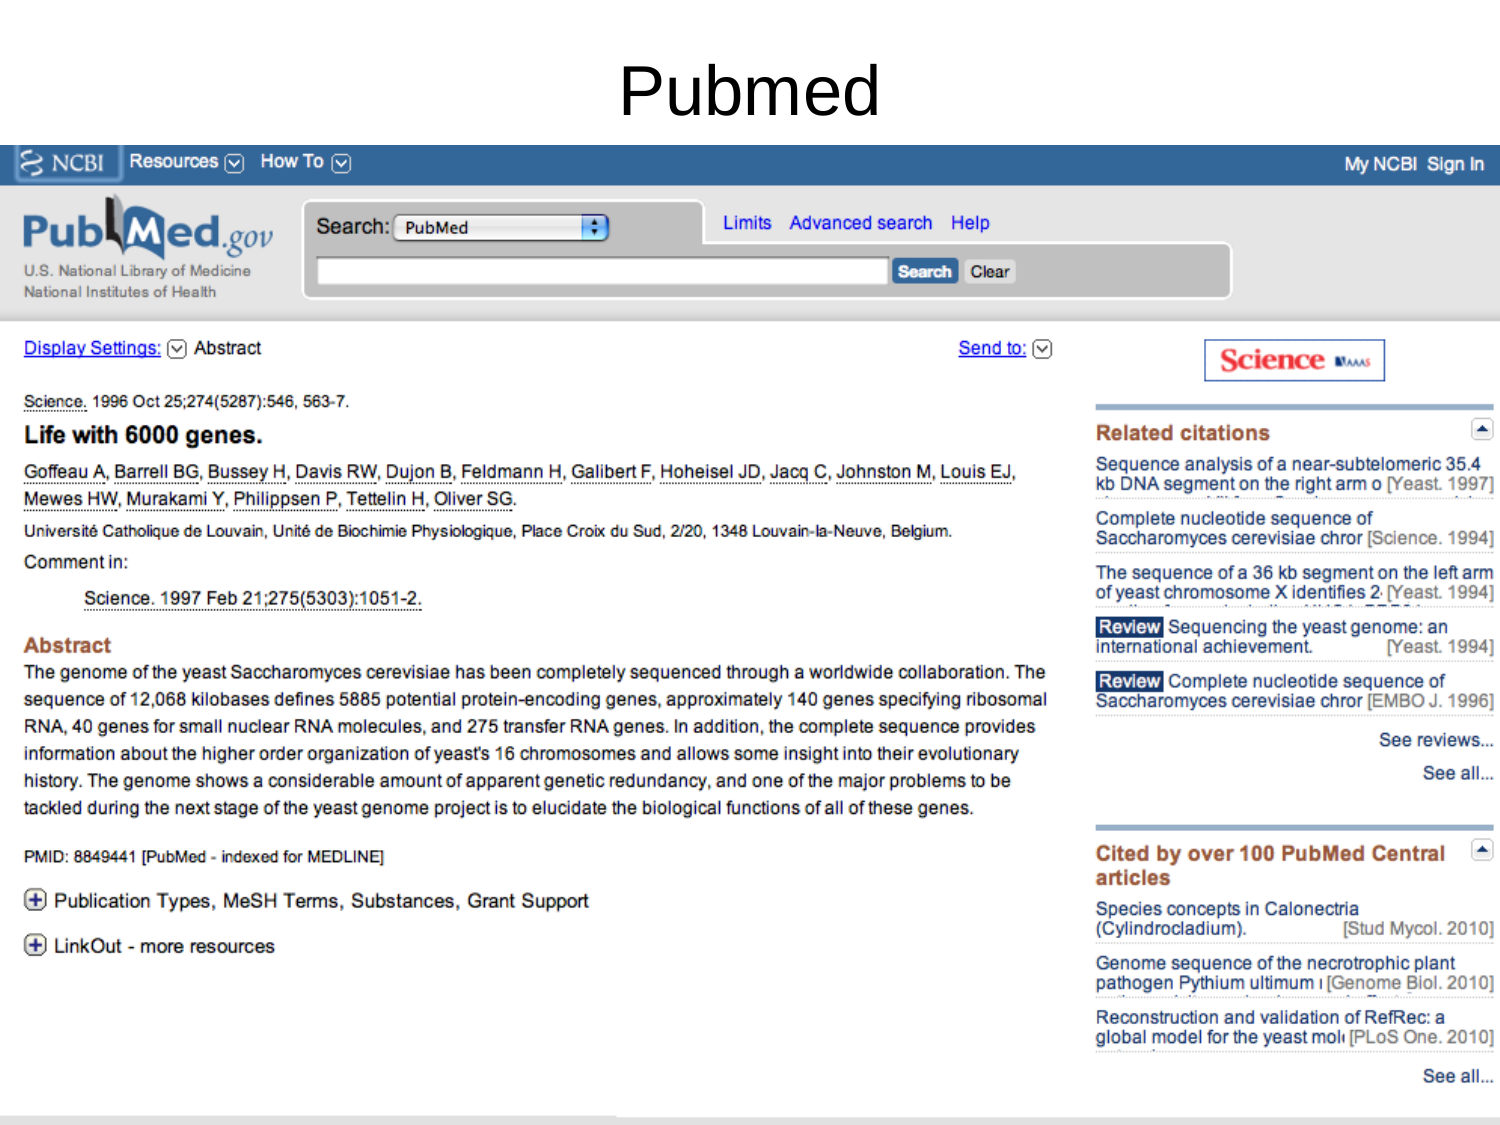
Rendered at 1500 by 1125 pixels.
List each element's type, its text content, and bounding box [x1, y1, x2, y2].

title Pubmed [112, 37, 1388, 138]
picture [0, 145, 1500, 1125]
